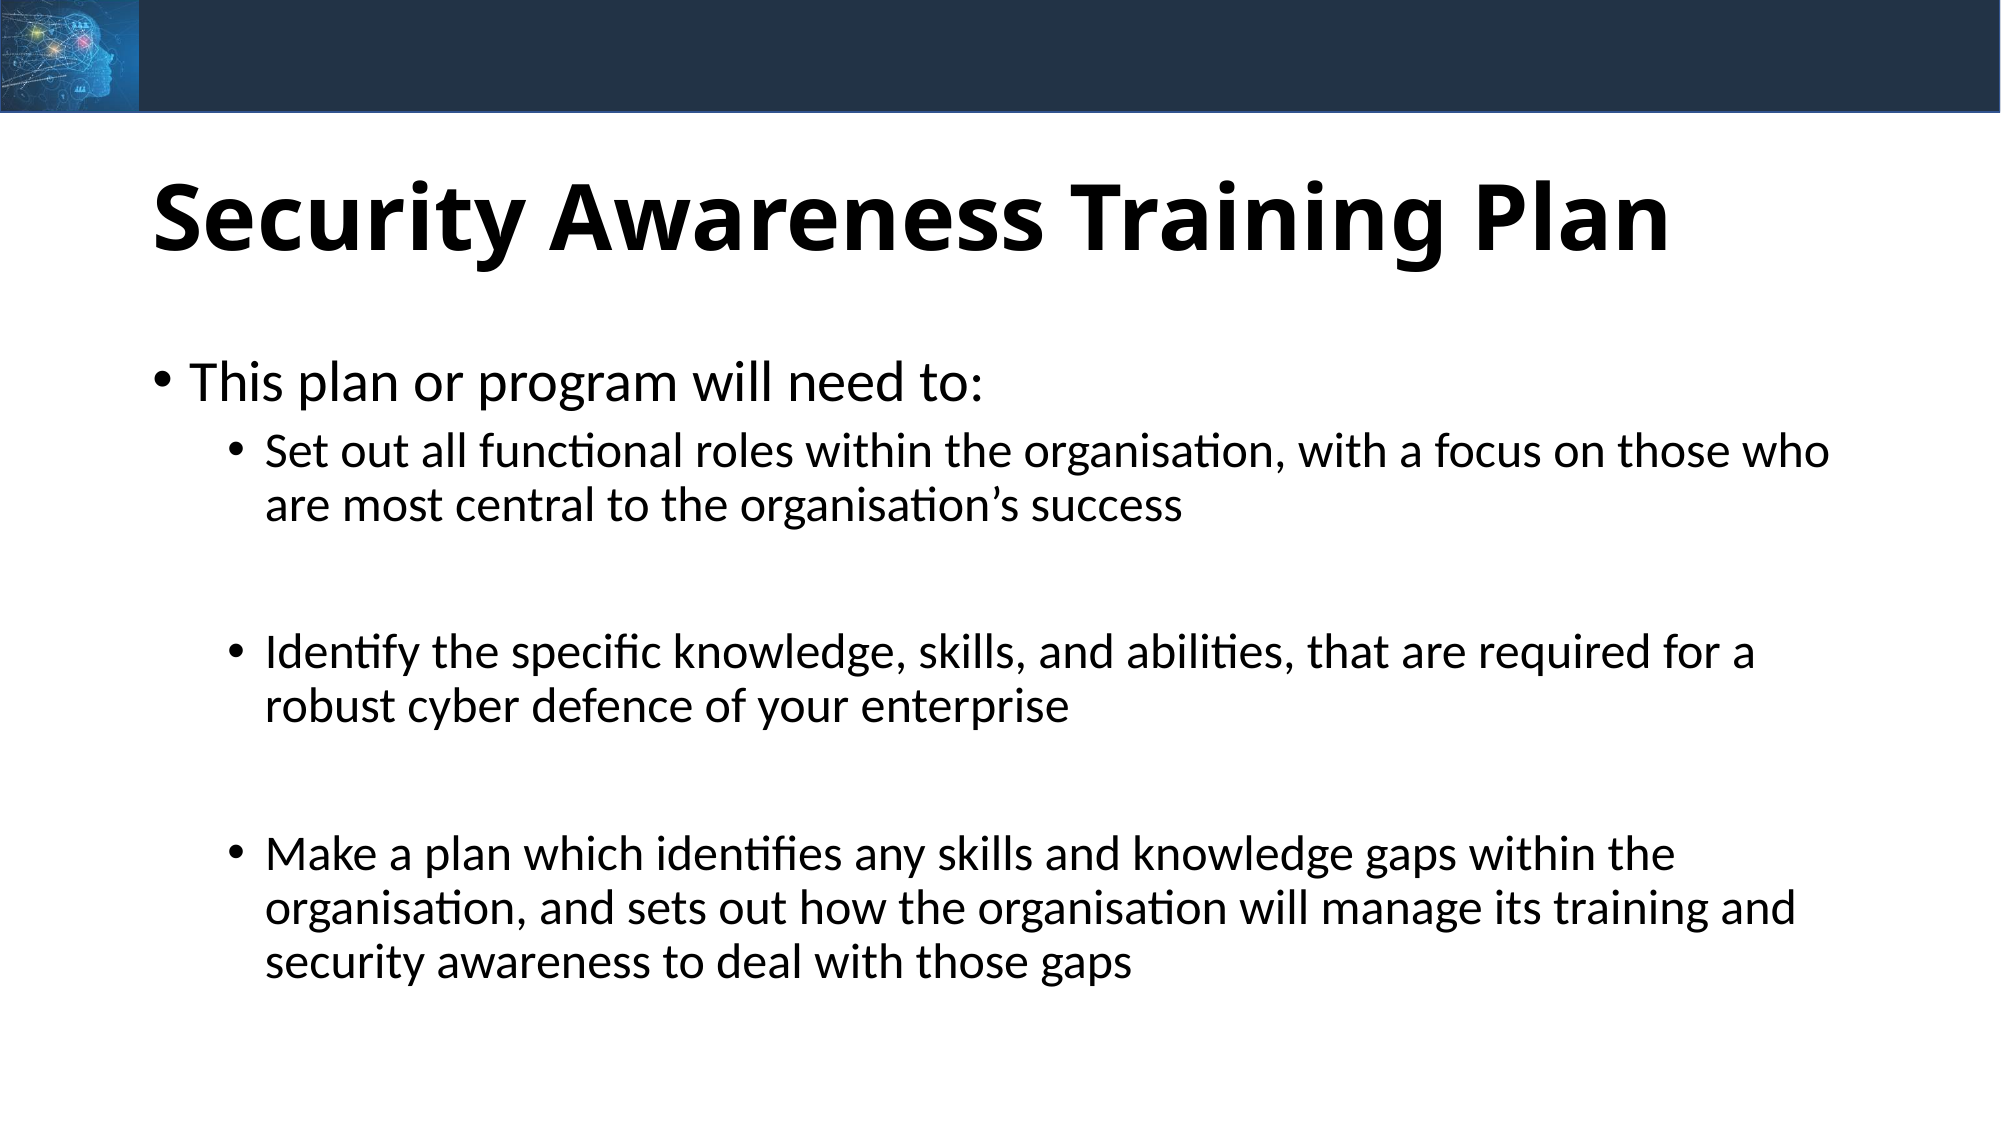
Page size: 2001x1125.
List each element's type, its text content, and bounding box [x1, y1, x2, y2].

list This plan or program will need to: Set out all functional roles within the organisation, with a focus on those who are most central to the organisation’s success Identify the specific knowledge, skills, and abilities, that are required for a robust cyber defence of your enterprise Make a plan which identifies any skills and knowledge gaps within the organisation, and sets out how the organisation will manage its training and security awareness to deal with those gaps [137, 343, 1863, 1057]
title Security Awareness Training Plan [137, 111, 1863, 330]
picture [2, 0, 139, 111]
